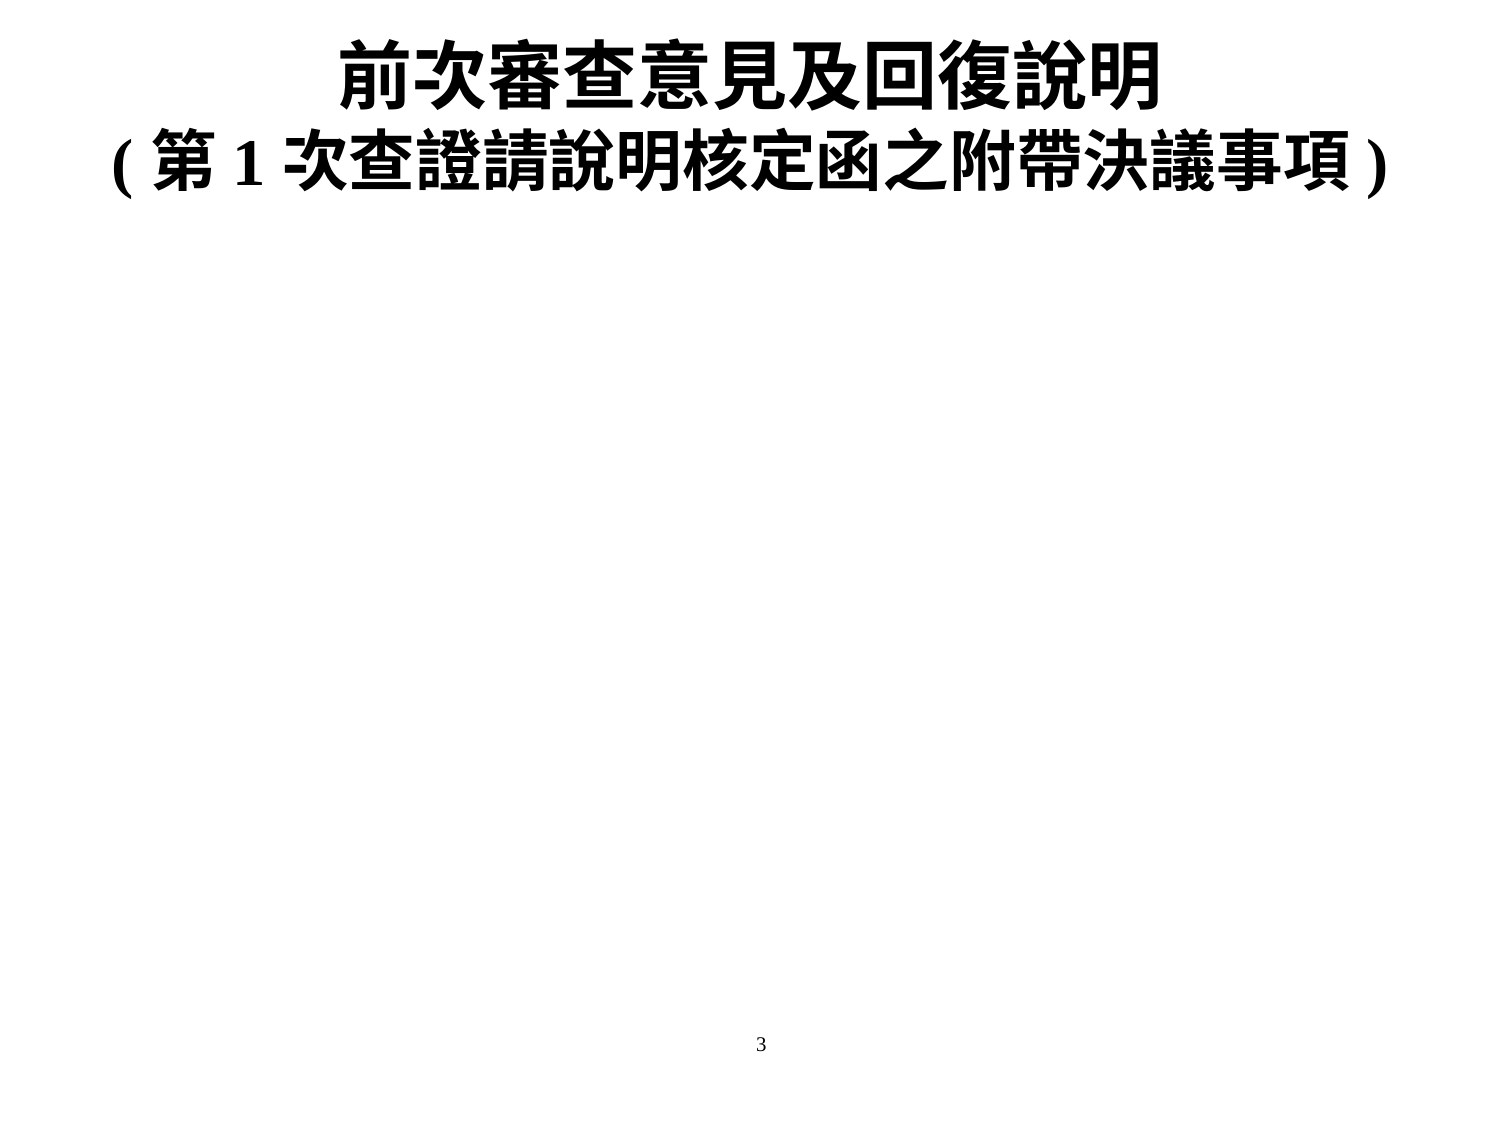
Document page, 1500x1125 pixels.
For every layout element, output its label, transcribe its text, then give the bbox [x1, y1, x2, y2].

slide_number 3 [741, 1023, 833, 1102]
title 前次審查意見及回復說明 (第1次查證請說明核定函之附帶決議事項) [74, 54, 1426, 174]
